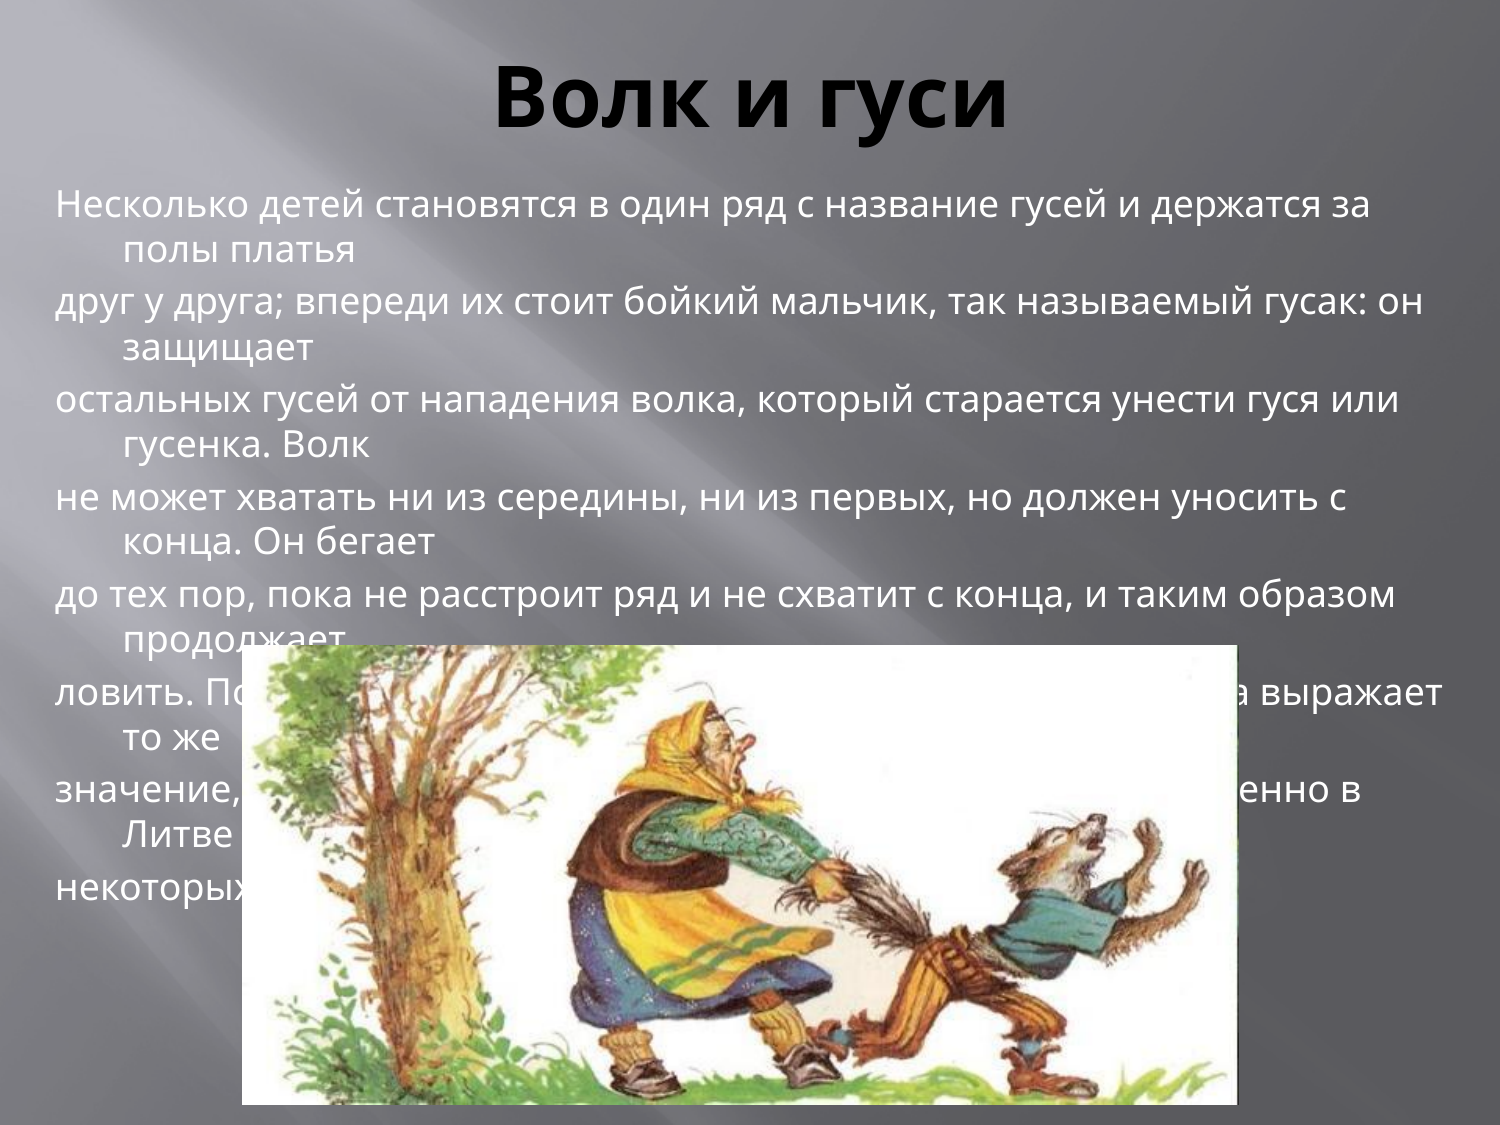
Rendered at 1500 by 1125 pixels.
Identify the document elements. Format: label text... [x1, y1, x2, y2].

title Волк и гуси [76, 0, 1427, 172]
picture [241, 644, 1240, 1105]
list Несколько детей становятся в один ряд с название гусей и держатся за полы платья друг у друга; впереди их стоит бойкий мальчик, так называемый гусак: он защищает остальных гусей от нападения волка, который старается унести гуся или гусенка. Волк не может хватать ни из середины, ни из первых, но должен уносить с конца. Он бегает до тех пор, пока не расстроит ряд и не схватит с конца, и таким образом продолжает ловить. Потом нападает на самого гусака и терзает его. Эта игра выражает то же значение, что игра в голубя. Она распространена преимущественно в Литве и в некоторых местах Белоруссии и Малороссии. [17, 172, 1471, 669]
